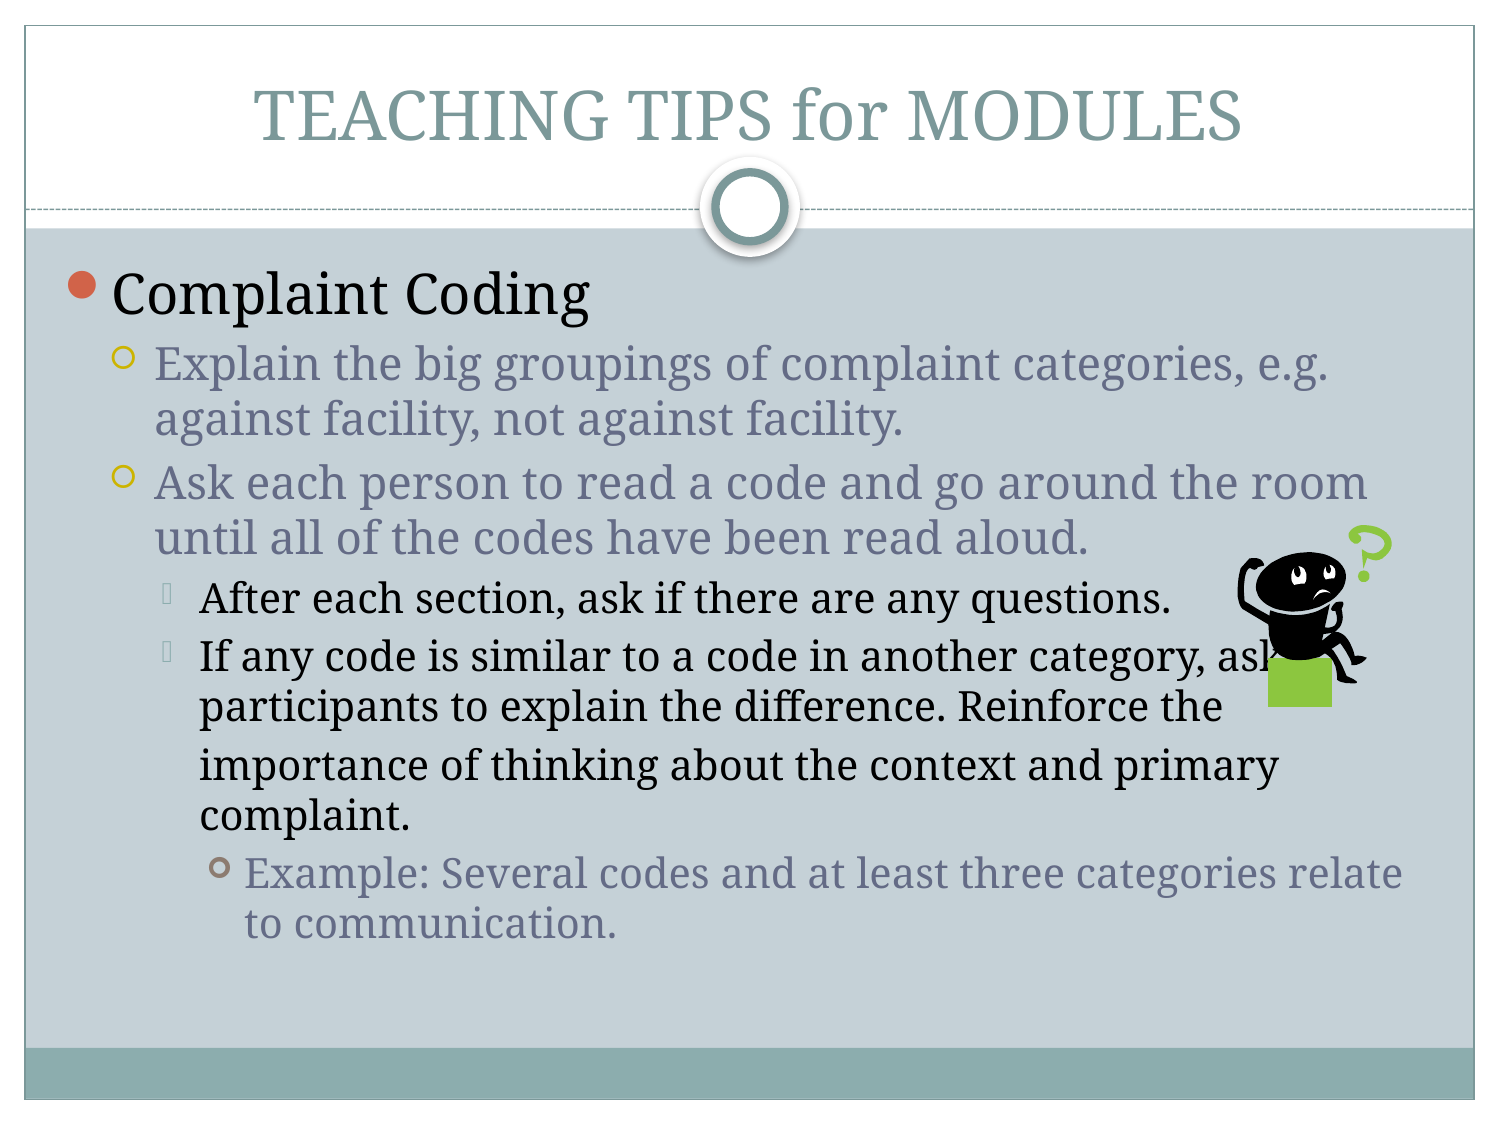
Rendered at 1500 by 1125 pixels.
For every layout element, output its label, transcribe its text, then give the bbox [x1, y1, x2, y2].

list Complaint Coding Explain the big groupings of complaint categories, e.g. against facility, not against facility. Ask each person to read a code and go around the room until all of the codes have been read aloud. After each section, ask if there are any questions. If any code is similar to a code in another category, ask participants to explain the difference. Reinforce the importance of thinking about the context and primary complaint. Example: Several codes and at least three categories relate to communication. [49, 250, 1445, 1001]
picture [1237, 524, 1392, 708]
title TEACHING TIPS for MODULES [49, 37, 1450, 162]
